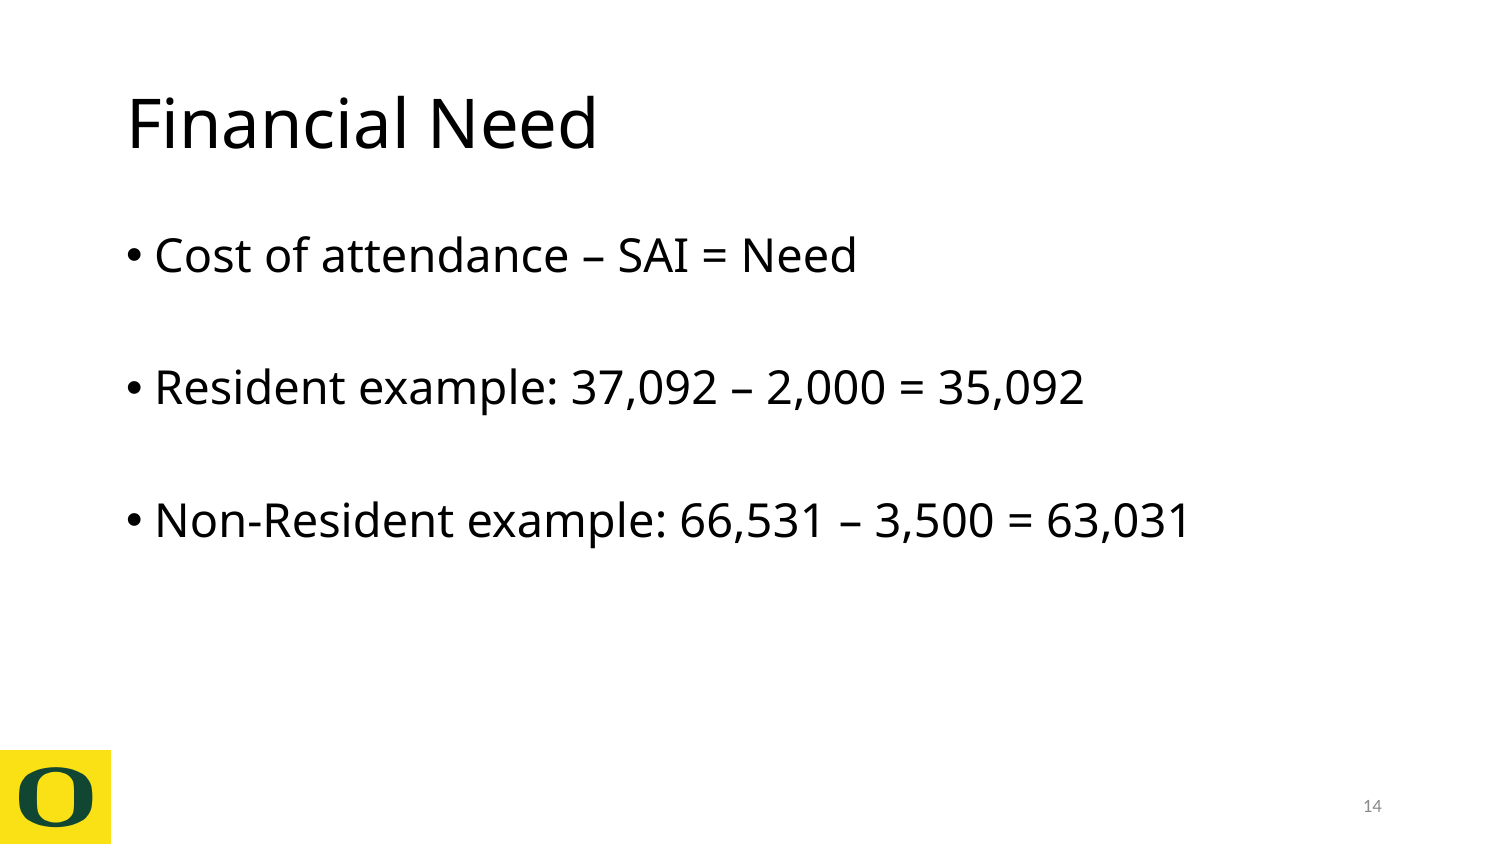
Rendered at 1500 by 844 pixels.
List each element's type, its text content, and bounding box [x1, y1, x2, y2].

picture [0, 750, 111, 844]
title Financial Need [111, 44, 1397, 208]
list Cost of attendance – SAI = Need Resident example: 37,092 – 2,000 = 35,092 Non-Resident example: 66,531 – 3,500 = 63,031 [111, 224, 1397, 715]
slide_number 14 [1059, 782, 1397, 827]
